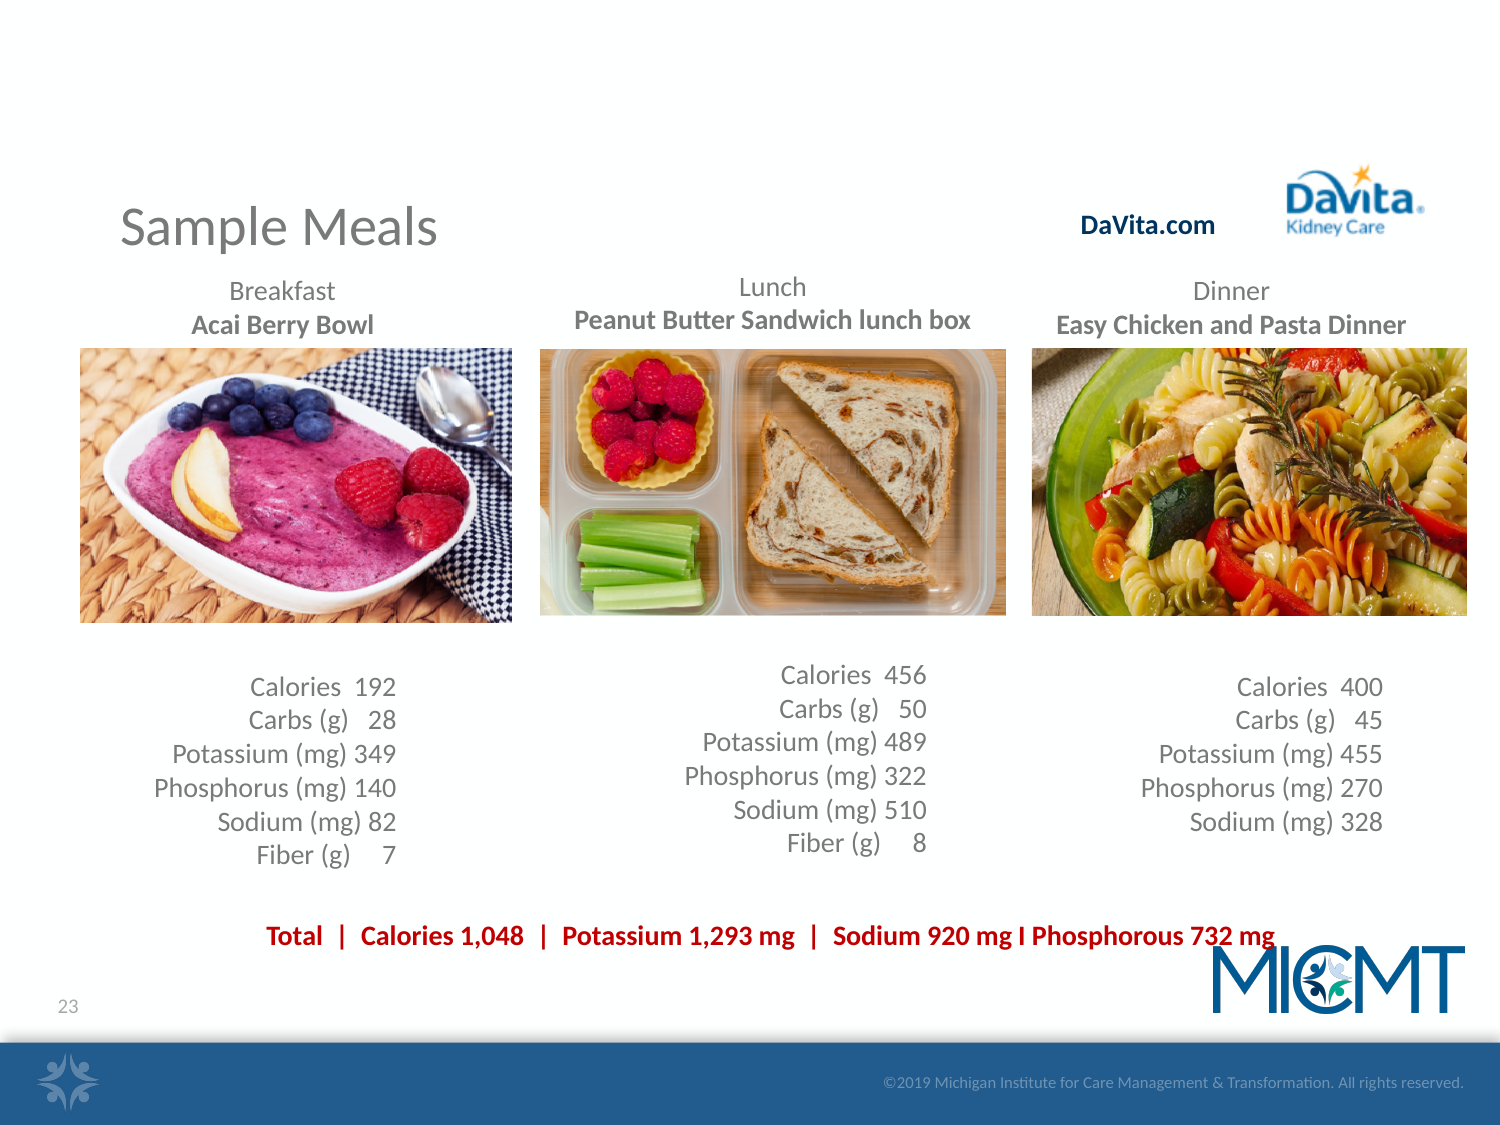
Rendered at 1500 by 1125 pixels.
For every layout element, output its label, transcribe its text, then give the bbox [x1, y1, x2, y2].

picture [1031, 347, 1467, 616]
text_box Breakfast Acai Berry Bowl [70, 264, 495, 348]
text_box Calories 400 Carbs (g) 45 Potassium (mg) 455 Phosphorus (mg) 270 Sodium (mg) 328 [1055, 660, 1398, 844]
text_box DaVita.com [1065, 198, 1231, 248]
picture [1249, 159, 1450, 262]
text_box Total | Calories 1,048 | Potassium 1,293 mg | Sodium 920 mg I Phosphorous 732 mg [168, 909, 1374, 958]
text_box Calories 192 Carbs (g) 28 Potassium (mg) 349 Phosphorus (mg) 140 Sodium (mg) 82 Fiber (g) 7 [119, 660, 412, 878]
picture [80, 347, 512, 624]
text_box Calories 456 Carbs (g) 50 Potassium (mg) 489 Phosphorus (mg) 322 Sodium (mg) 510 Fiber (g) 8 [578, 648, 942, 866]
text_box Dinner Easy Chicken and Pasta Dinner [856, 264, 1500, 348]
text_box Lunch Peanut Butter Sandwich lunch box [547, 260, 999, 343]
text_box Sample Meals [105, 181, 520, 265]
picture [1213, 945, 1466, 1014]
picture [540, 348, 1006, 616]
